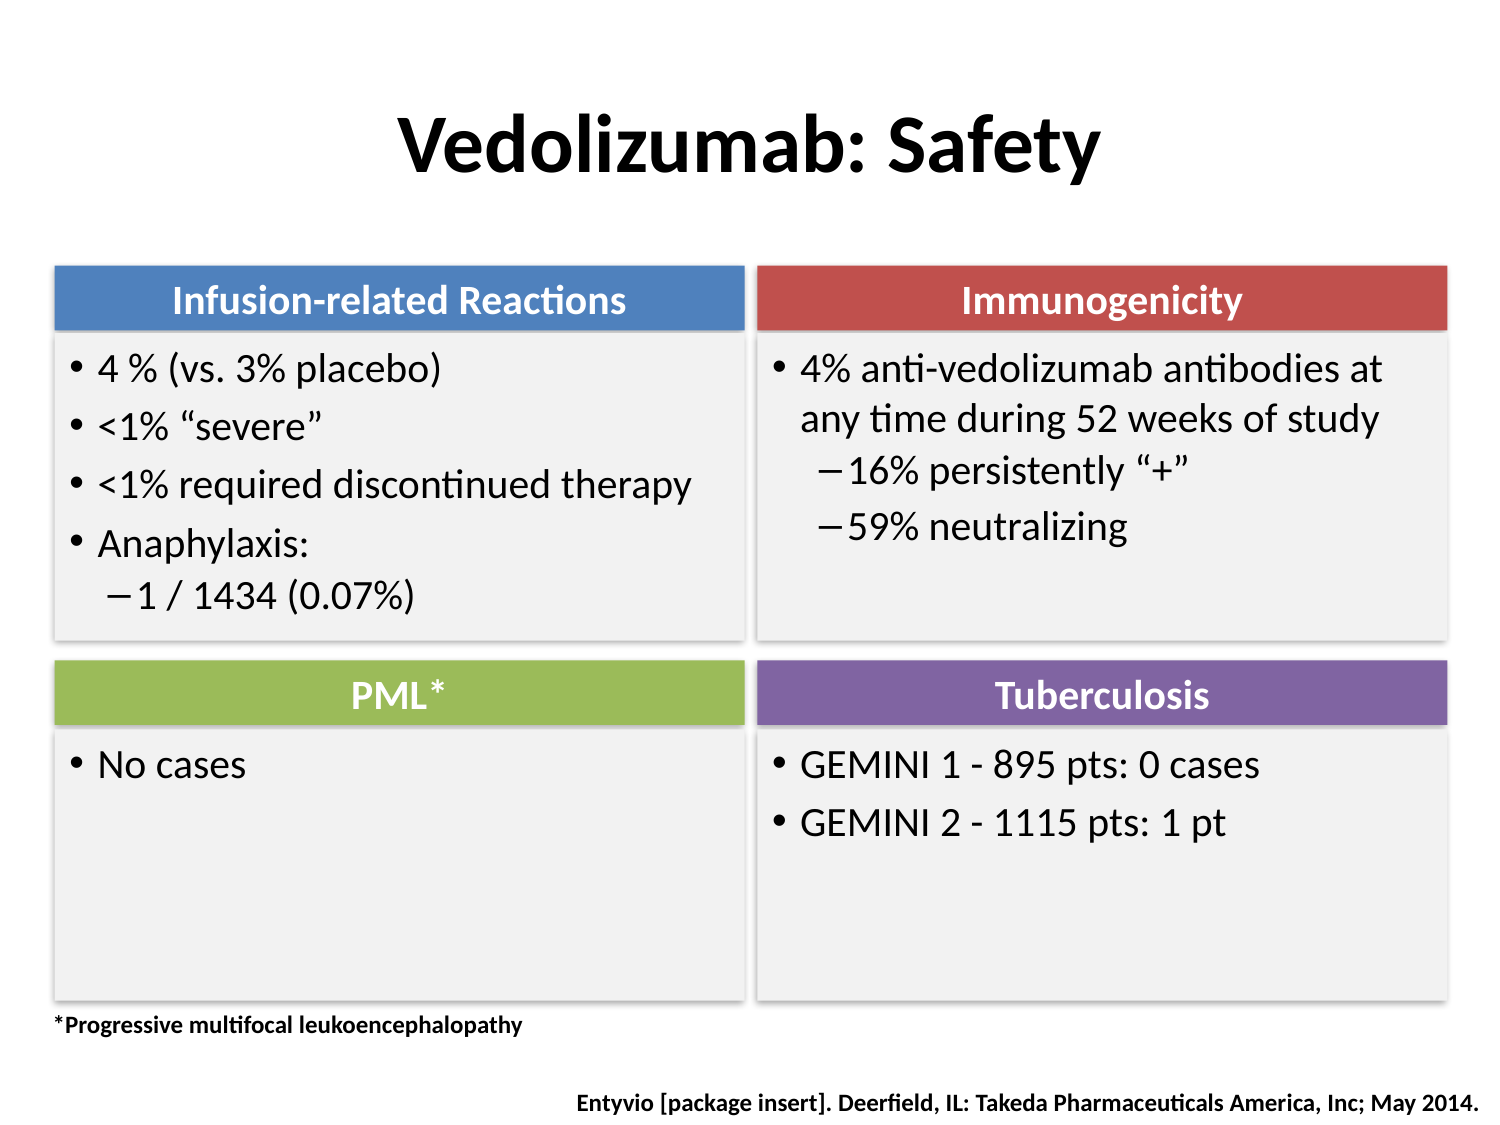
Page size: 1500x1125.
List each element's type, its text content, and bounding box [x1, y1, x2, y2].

text_box PML* [54, 660, 745, 726]
text_box Immunogenicity [757, 265, 1448, 331]
text_box No cases [54, 729, 745, 1002]
text_box Infusion-related Reactions [54, 265, 745, 331]
text_box *Progressive multifocal leukoencephalopathy [52, 1008, 743, 1039]
title Vedolizumab: Safety [75, 45, 1425, 233]
text_box Entyvio [package insert]. Deerfield, IL: Takeda Pharmaceuticals America, Inc; May 2014. [96, 1086, 1482, 1117]
text_box Tuberculosis [757, 660, 1448, 726]
text_box 4 % (vs. 3% placebo) <1% “severe” <1% required discontinued therapy Anaphylaxis: 1 / 1434 (0.07%) [54, 332, 745, 641]
text_box GEMINI 1 - 895 pts: 0 cases GEMINI 2 - 1115 pts: 1 pt [757, 729, 1448, 1002]
text_box 4% anti-vedolizumab antibodies at any time during 52 weeks of study 16% persistently “+” 59% neutralizing [757, 332, 1448, 641]
